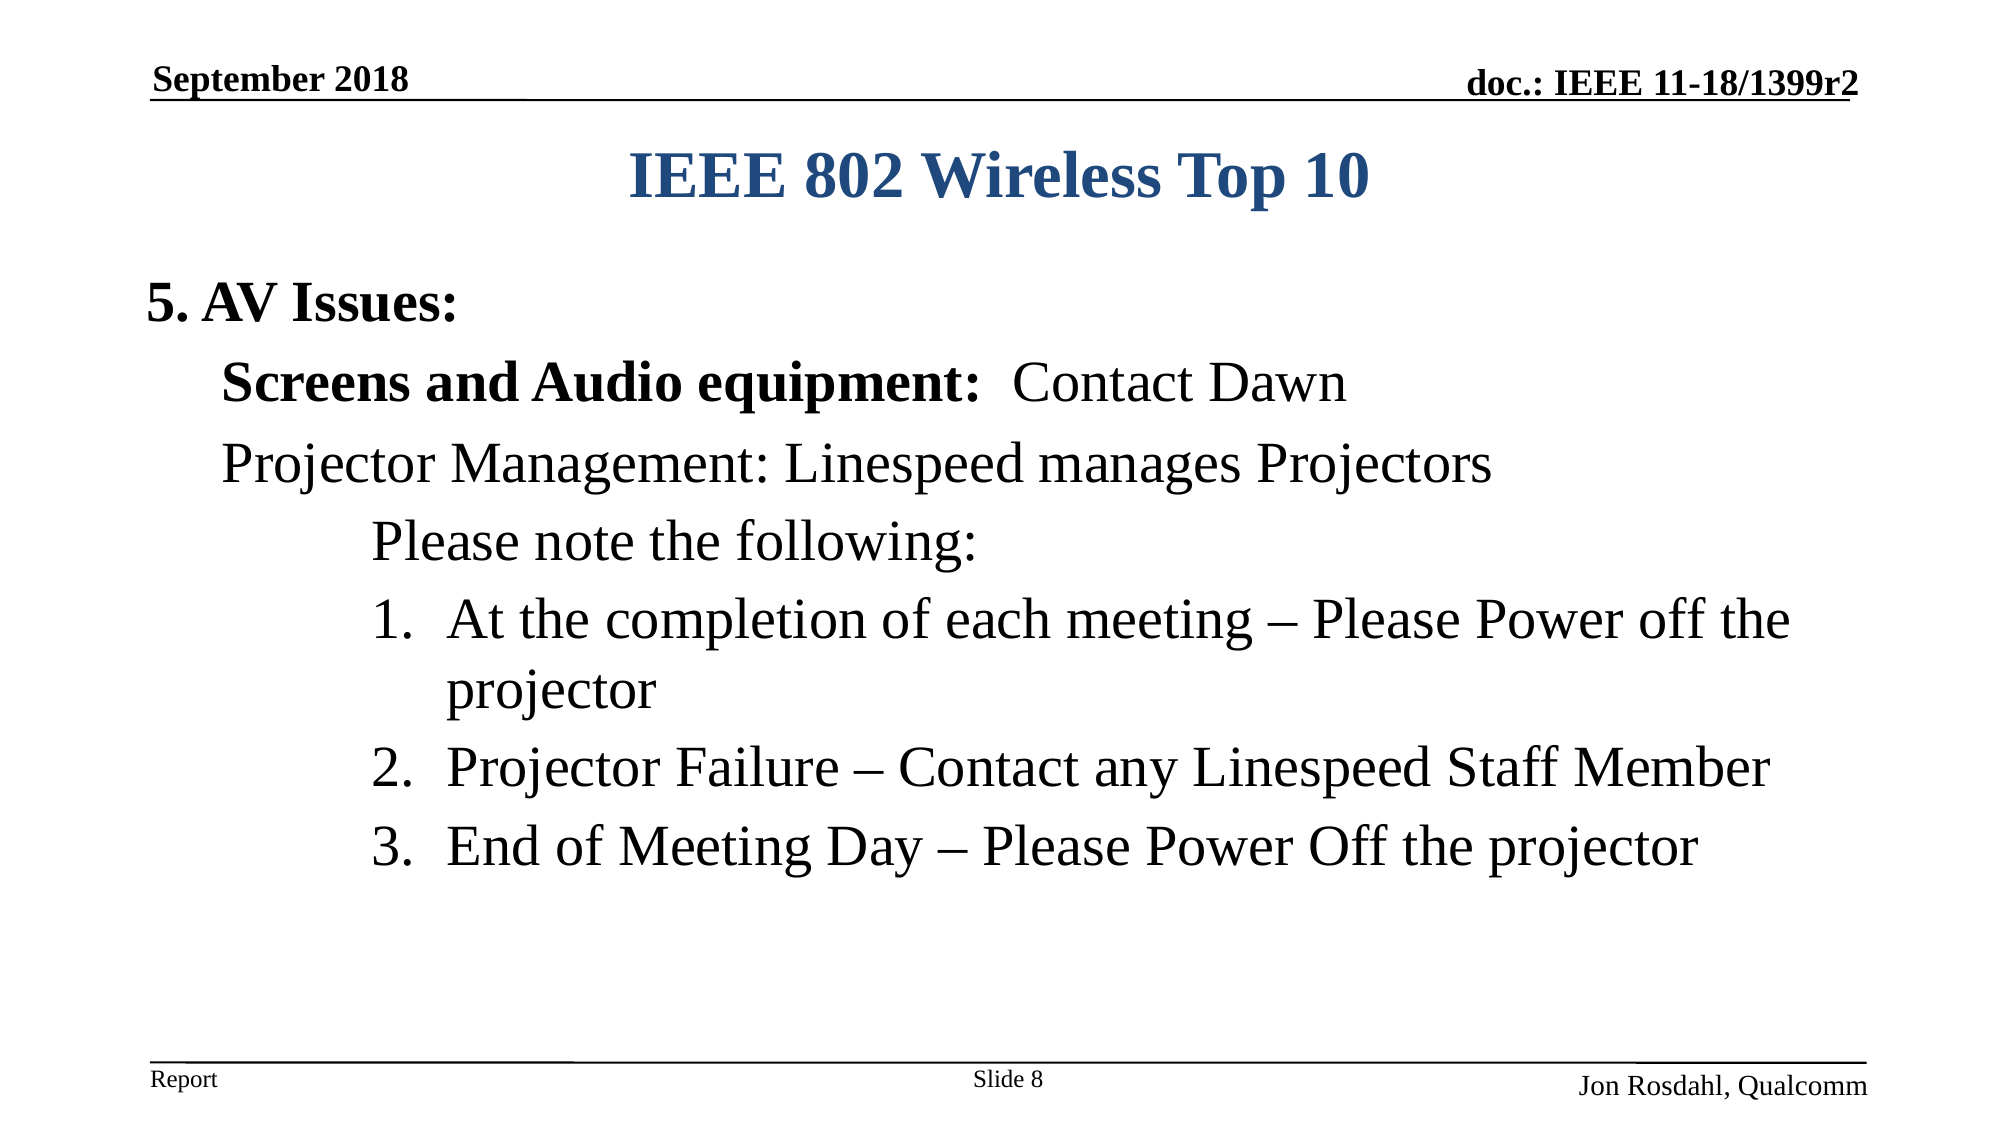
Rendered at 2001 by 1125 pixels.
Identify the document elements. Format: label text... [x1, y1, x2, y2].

title IEEE 802 Wireless Top 10 [149, 112, 1850, 229]
list 5. AV Issues: Screens and Audio equipment: Contact Dawn Projector Management: Linespeed manages Projectors Please note the following: At the completion of each meeting – Please Power off the projector Projector Failure – Contact any Linespeed Staff Member End of Meeting Day – Please Power Off the projector [131, 255, 1869, 1013]
footer Jon Rosdahl, Qualcomm [1531, 1066, 1869, 1108]
slide_number Slide 8 [950, 1061, 1067, 1123]
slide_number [152, 54, 563, 100]
